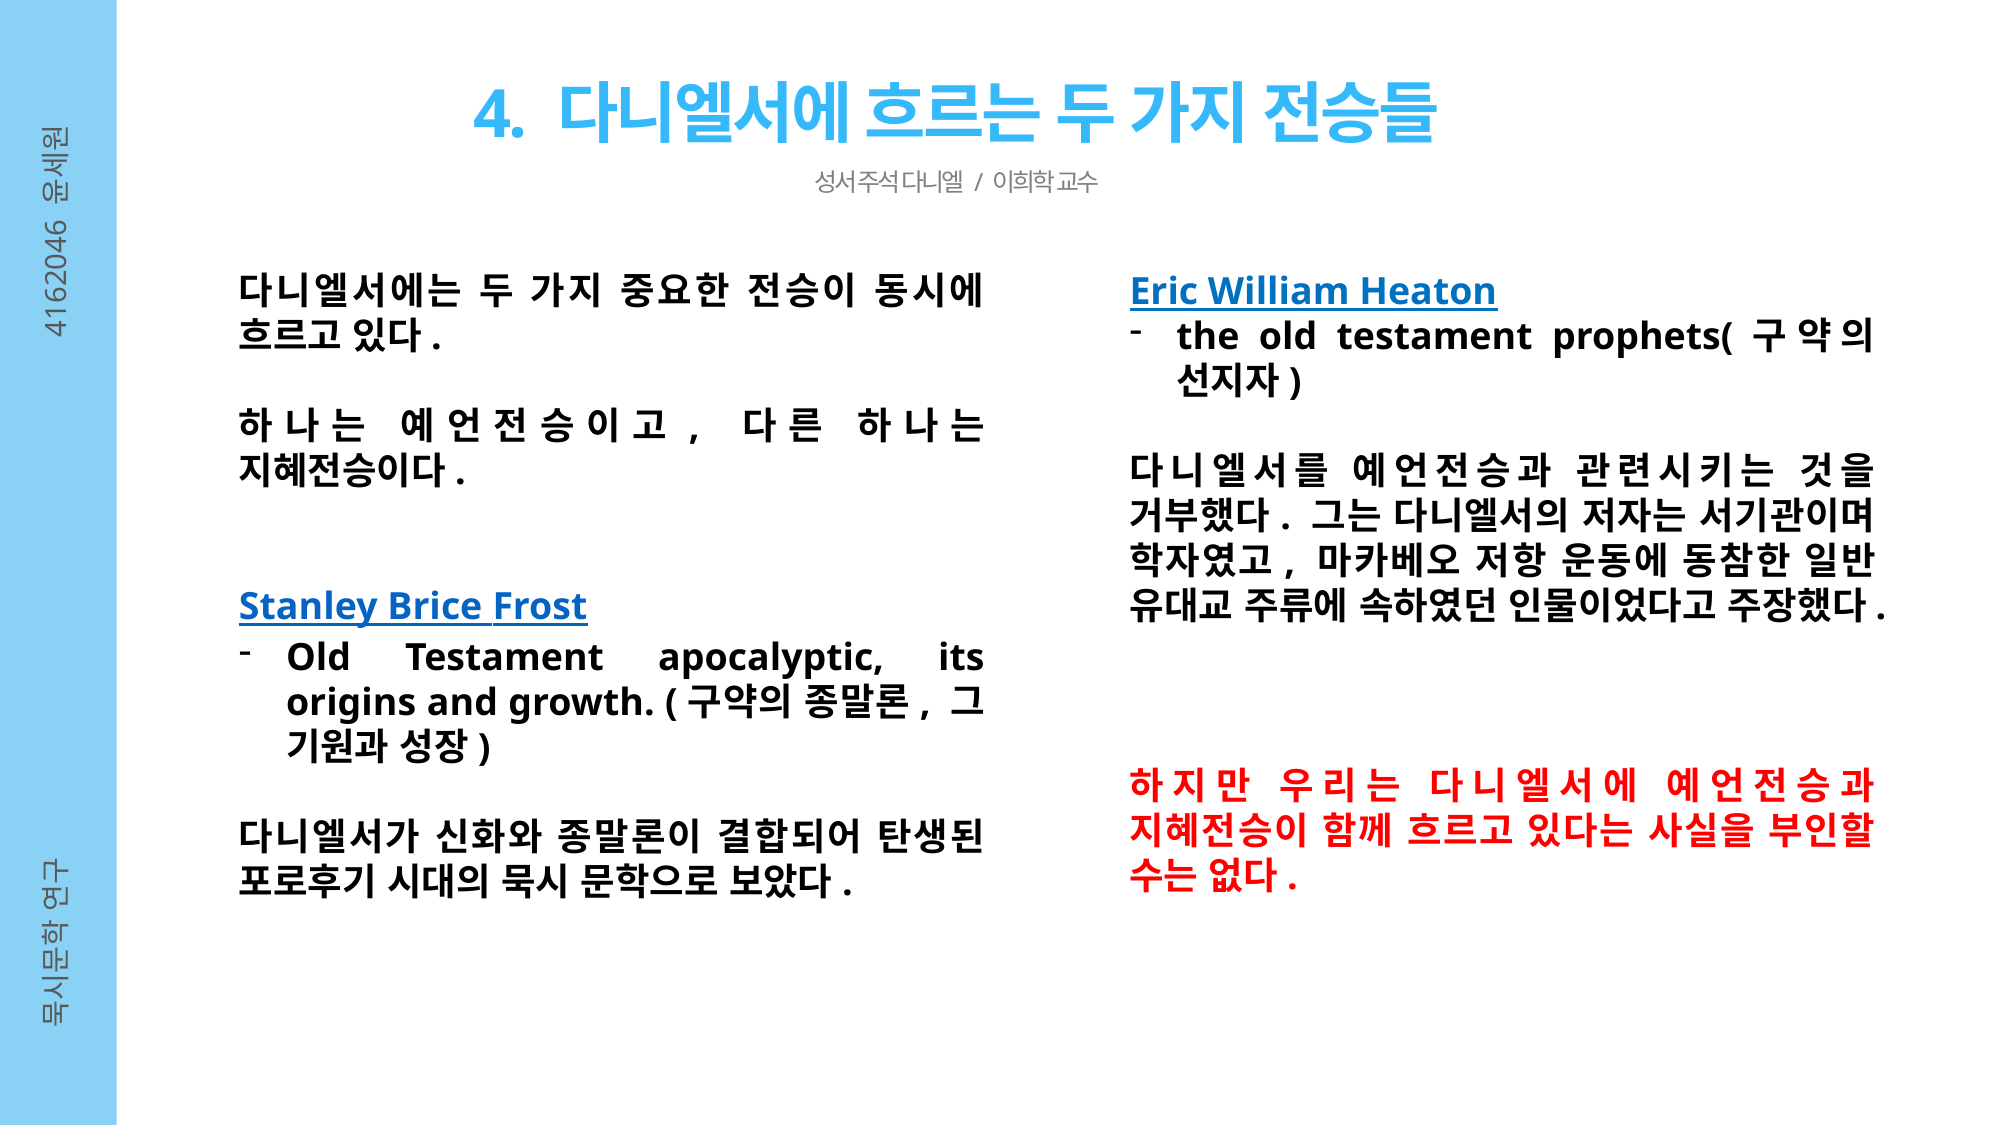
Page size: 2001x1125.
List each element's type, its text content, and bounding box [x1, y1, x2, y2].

text_box 묵시문학 연구 [29, 842, 80, 1043]
text_box 4. 다니엘서에 흐르는 두 가지 전승들 [458, 63, 1456, 158]
text_box 4162046 윤세원 [29, 109, 80, 352]
text_box 다니엘서에는 두 가지 중요한 전승이 동시에 흐르고 있다. 하나는 예언전승이고, 다른 하나는 지혜전승이다. Stanley Brice Frost Old Testament apocalyptic, its origins and growth. (구약의 종말론, 그 기원과 성장) 다니엘서가 신화와 종말론이 결합되어 탄생된 포로후기 시대의 묵시 문학으로 보았다. [224, 259, 1000, 911]
text_box Eric William Heaton the old testament prophets(구약의 선지자) 다니엘서를 예언전승과 관련시키는 것을 거부했다. 그는 다니엘서의 저자는 서기관이며 학자였고, 마카베오 저항 운동에 동참한 일반 유대교 주류에 속하였던 인물이었다고 주장했다. 하지만 우리는 다니엘서에 예언전승과 지혜전승이 함께 흐르고 있다는 사실을 부인할 수는 없다. [1114, 259, 1891, 950]
text_box 성서 주석 다니엘 / 이희학 교수 [799, 159, 1115, 204]
